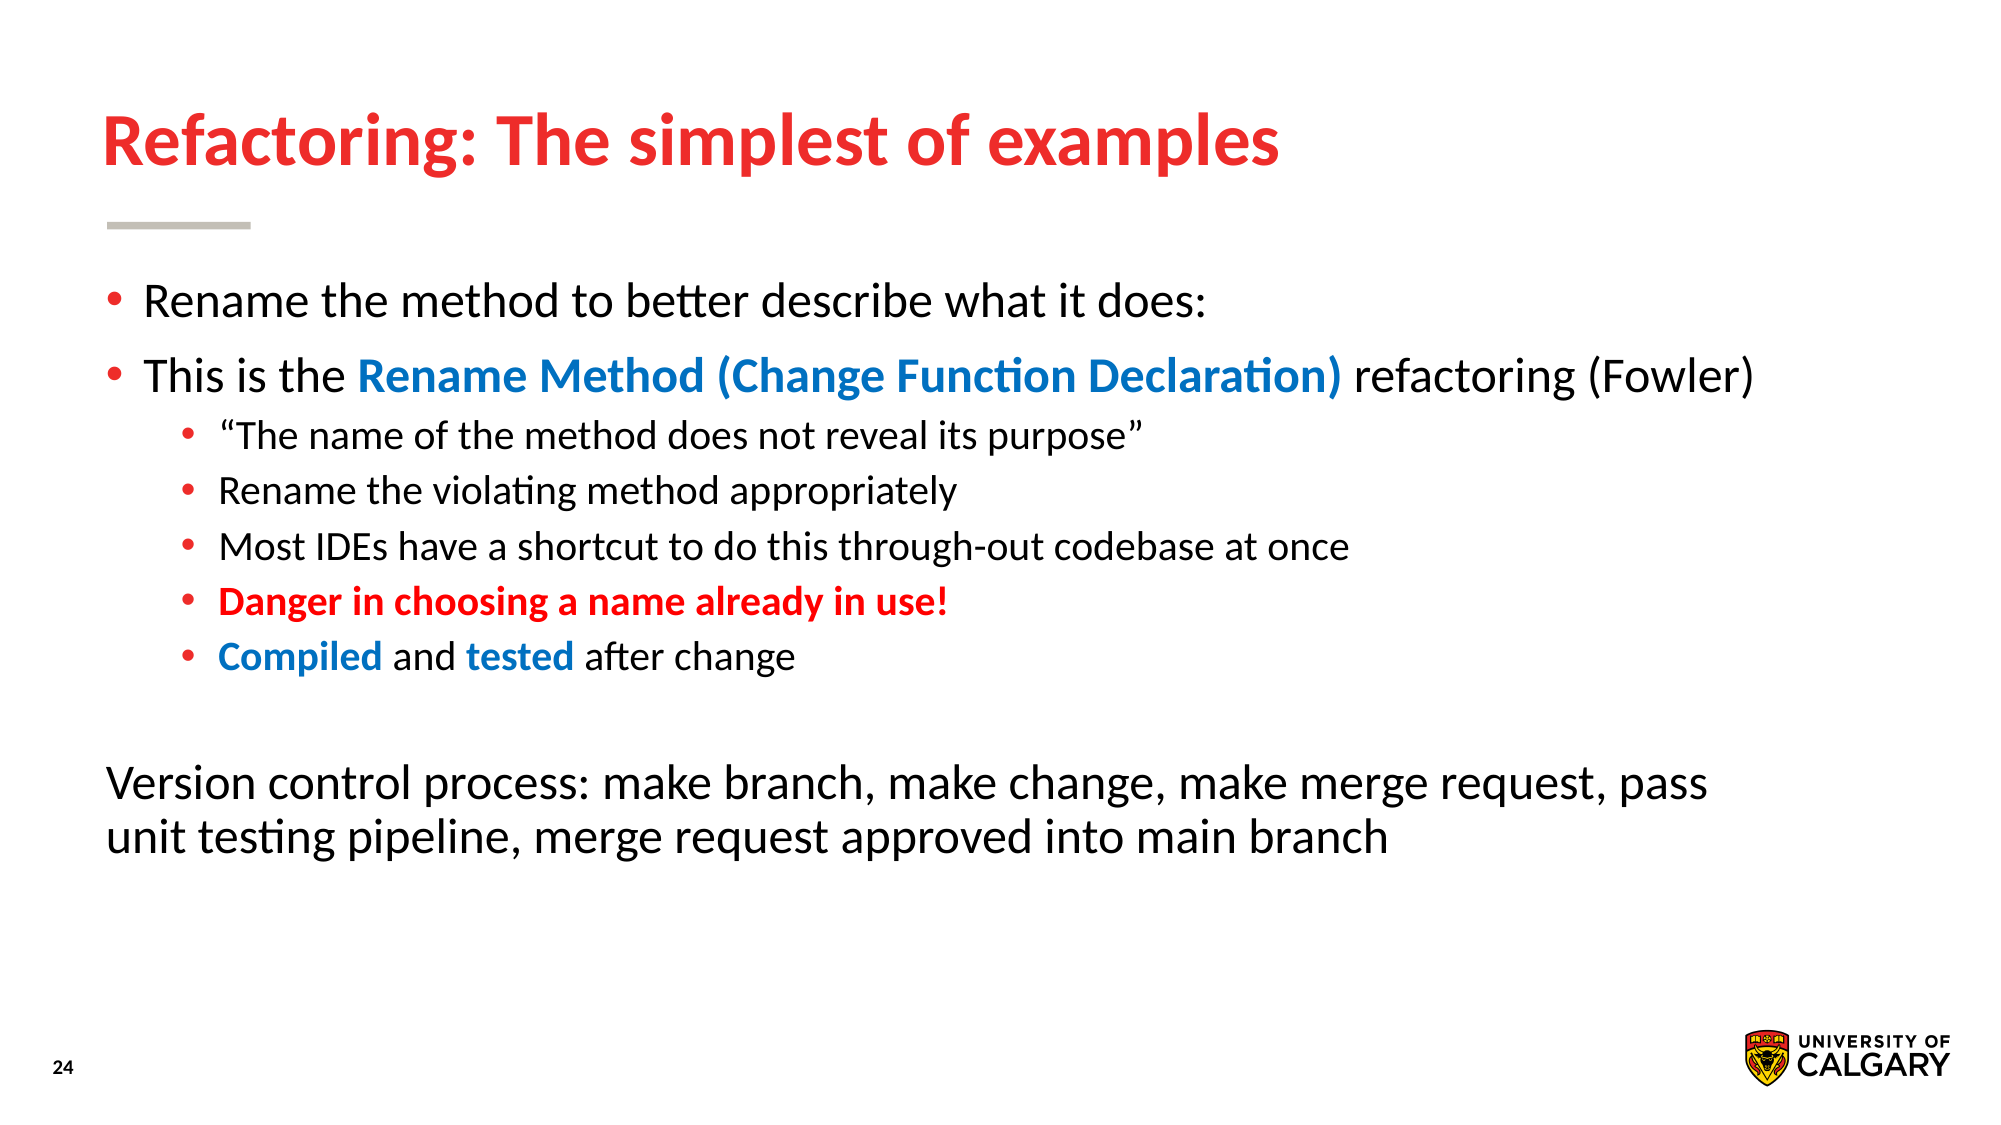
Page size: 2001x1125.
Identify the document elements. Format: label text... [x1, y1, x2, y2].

list Rename the method to better describe what it does: This is the Rename Method (Change Function Declaration) refactoring (Fowler) “The name of the method does not reveal its purpose” Rename the violating method appropriately Most IDEs have a shortcut to do this through-out codebase at once Danger in choosing a name already in use! Compiled and tested after change Version control process: make branch, make change, make merge request, pass unit testing pipeline, merge request approved into main branch [91, 266, 1774, 981]
picture [1722, 1012, 1973, 1099]
title Refactoring: The simplest of examples [87, 60, 1774, 222]
